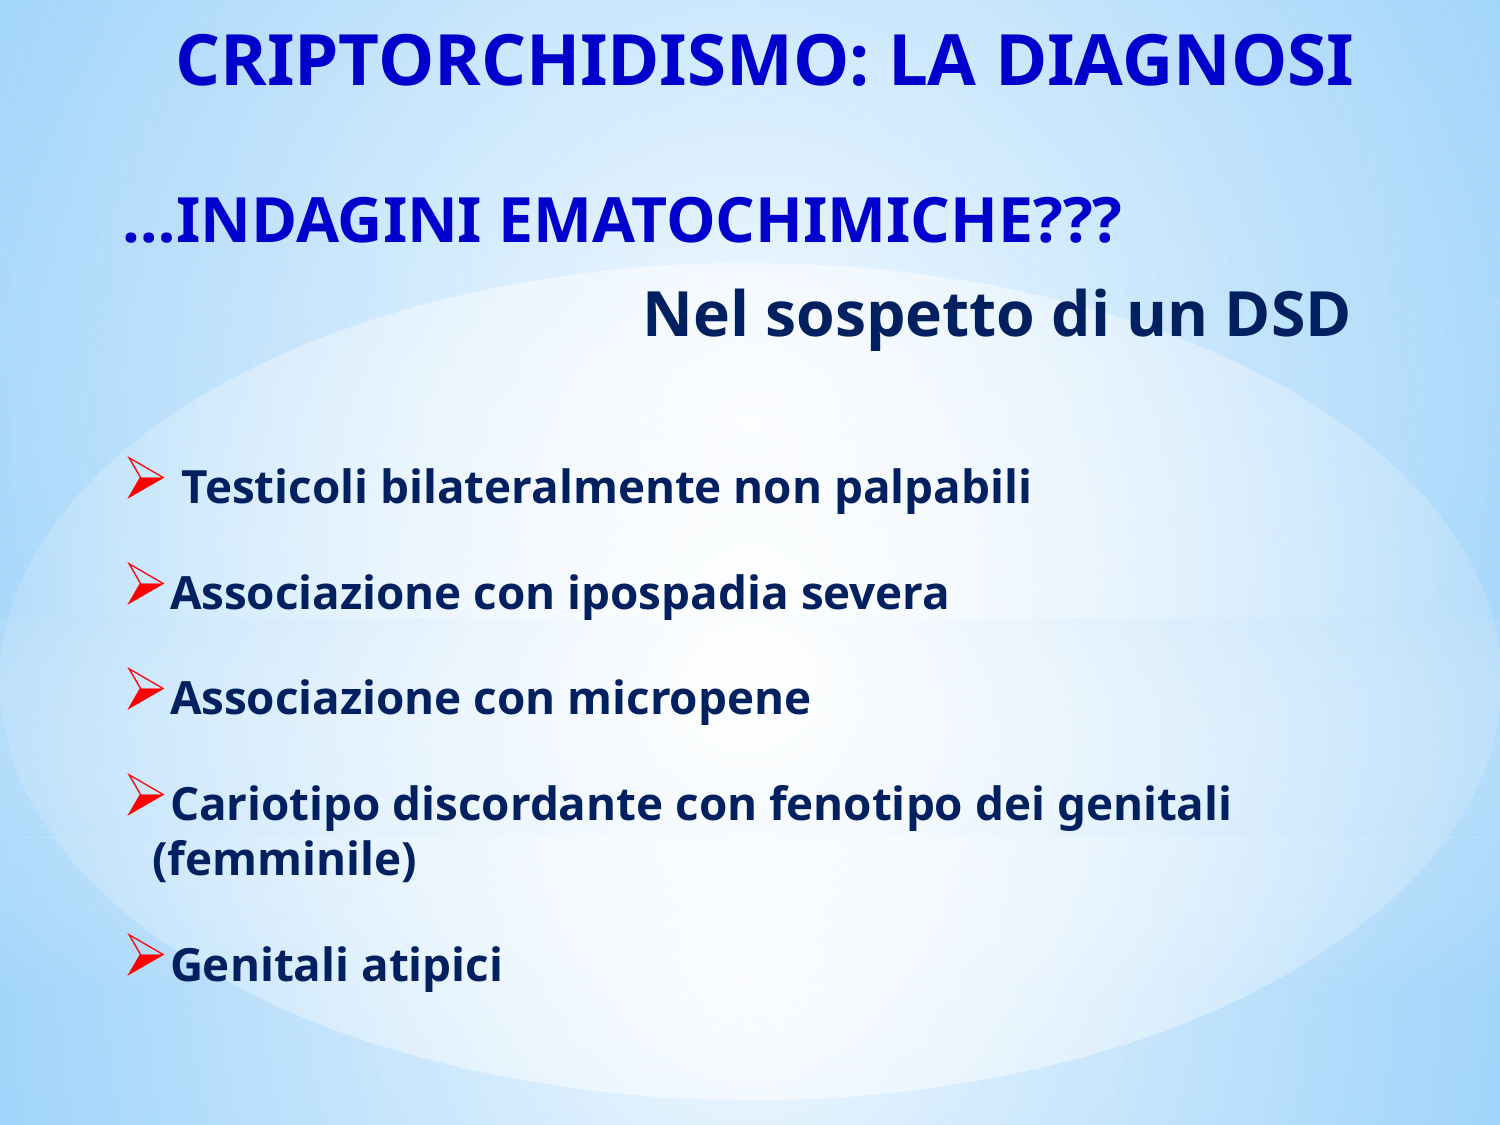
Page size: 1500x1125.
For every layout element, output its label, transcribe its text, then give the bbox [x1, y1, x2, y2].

text_box Criptorchidismo: la diagnosi [0, 7, 1500, 126]
text_box …INDAGINI EMATOCHIMICHE??? Nel sospetto di un DSD Testicoli bilateralmente non palpabili Associazione con ipospadia severa Associazione con micropene Cariotipo discordante con fenotipo dei genitali (femminile) Genitali atipici [100, 172, 1400, 1083]
